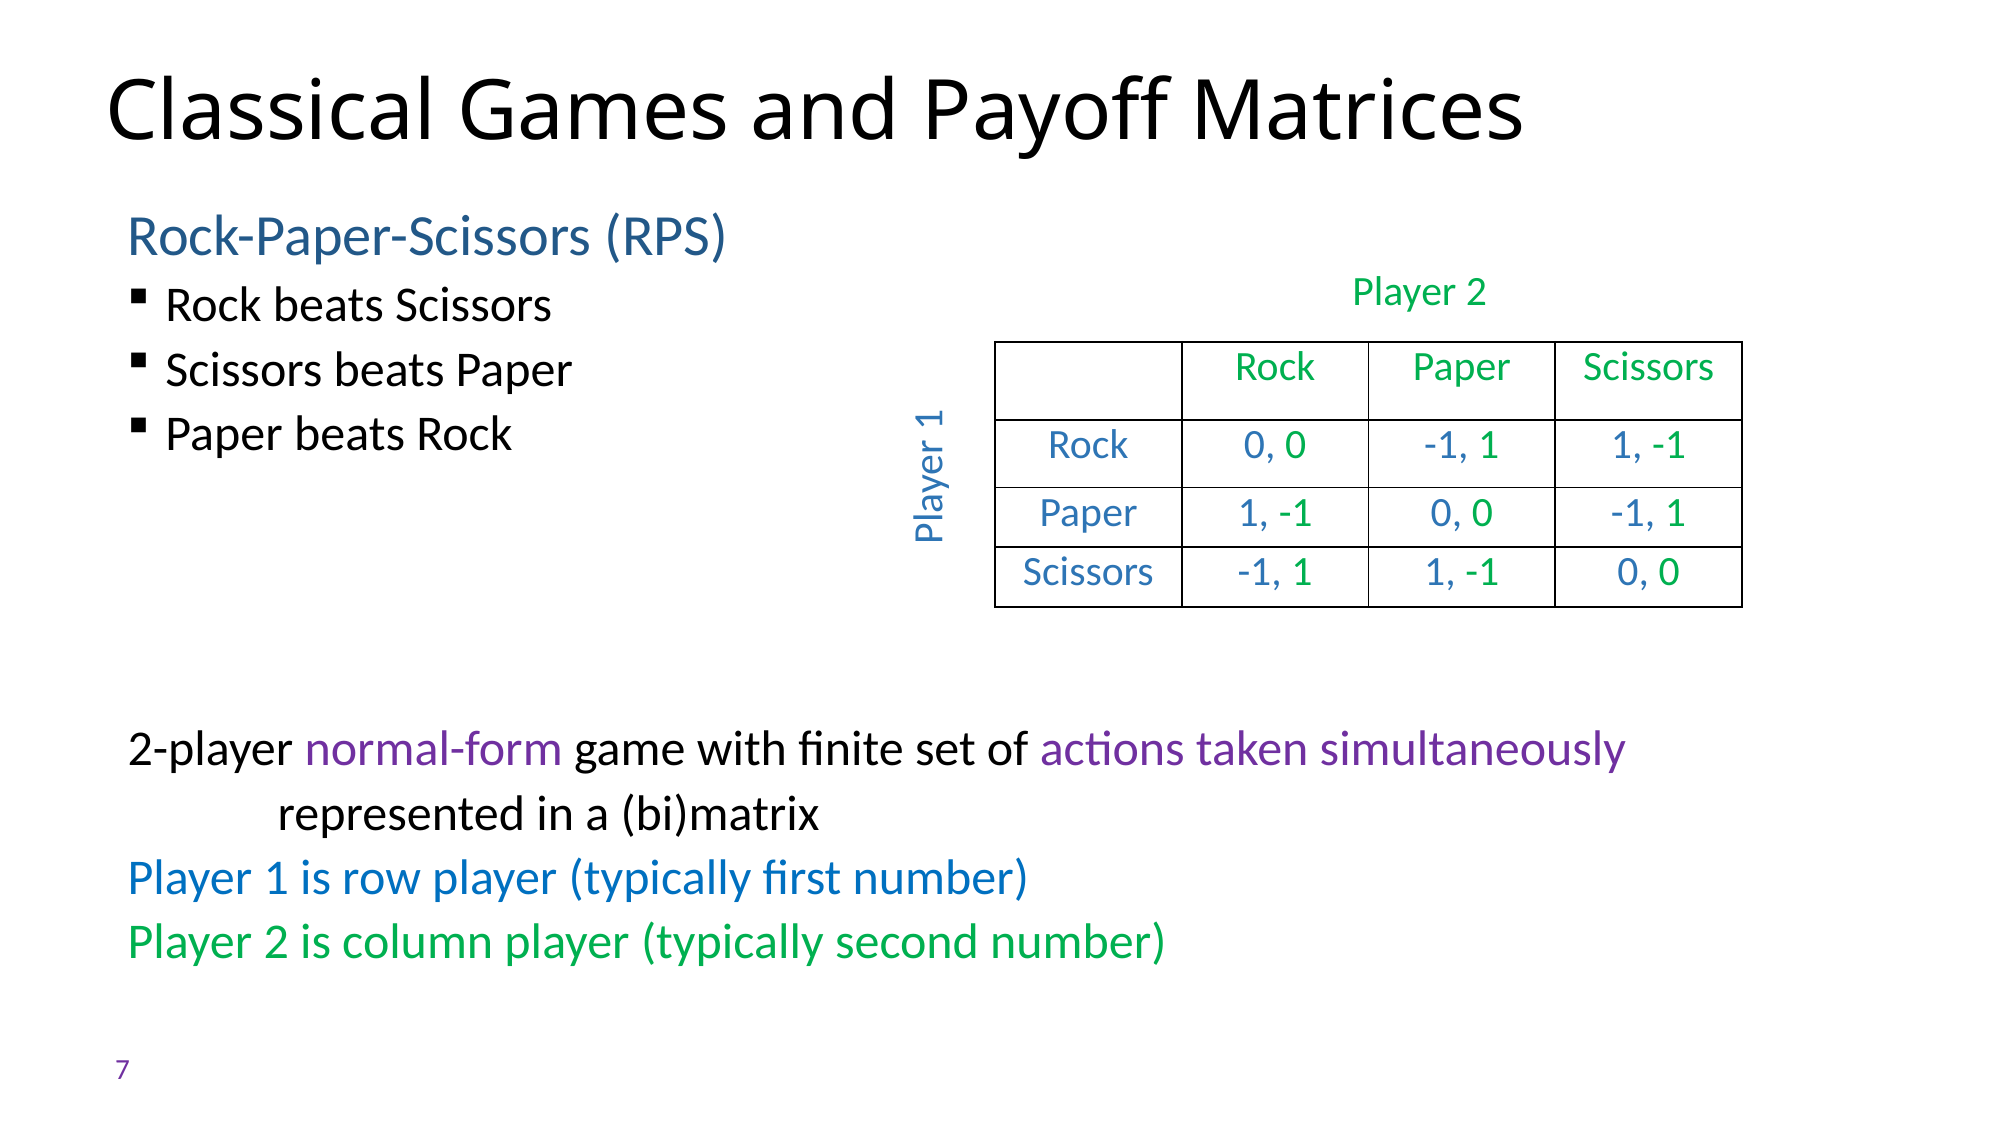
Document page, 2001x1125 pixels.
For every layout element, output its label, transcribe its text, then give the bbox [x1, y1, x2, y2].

text_box Player 2 [1337, 256, 1564, 322]
table_cell -1, 1 [1556, 488, 1741, 546]
table_cell 1, -1 [1369, 548, 1554, 606]
table_header Scissors [1556, 343, 1741, 419]
table_cell Scissors [996, 548, 1181, 606]
title Classical Games and Payoff Matrices [90, 60, 1816, 164]
slide_number 7 [100, 1042, 235, 1103]
table_cell 0, 0 [1556, 548, 1741, 606]
table_cell Rock [996, 421, 1181, 487]
table_header Paper [1369, 343, 1554, 419]
table_cell 0, 0 [1369, 488, 1554, 546]
table_cell 0, 0 [1183, 421, 1368, 487]
table_cell -1, 1 [1369, 421, 1554, 487]
table_cell 1, -1 [1183, 488, 1368, 546]
table_cell -1, 1 [1183, 548, 1368, 606]
table_header [996, 343, 1181, 419]
table_cell Paper [996, 488, 1181, 546]
text_box Player 1 [893, 316, 958, 559]
table_cell 1, -1 [1556, 421, 1741, 487]
list Rock-Paper-Scissors (RPS) Rock beats Scissors Scissors beats Paper Paper beats Rock 2-player normal-form game with finite set of actions taken simultaneously represented in a (bi)matrix Player 1 is row player (typically first number) Player 2 is column player (typically second number) [112, 197, 1924, 1008]
table_header Rock [1183, 343, 1368, 419]
